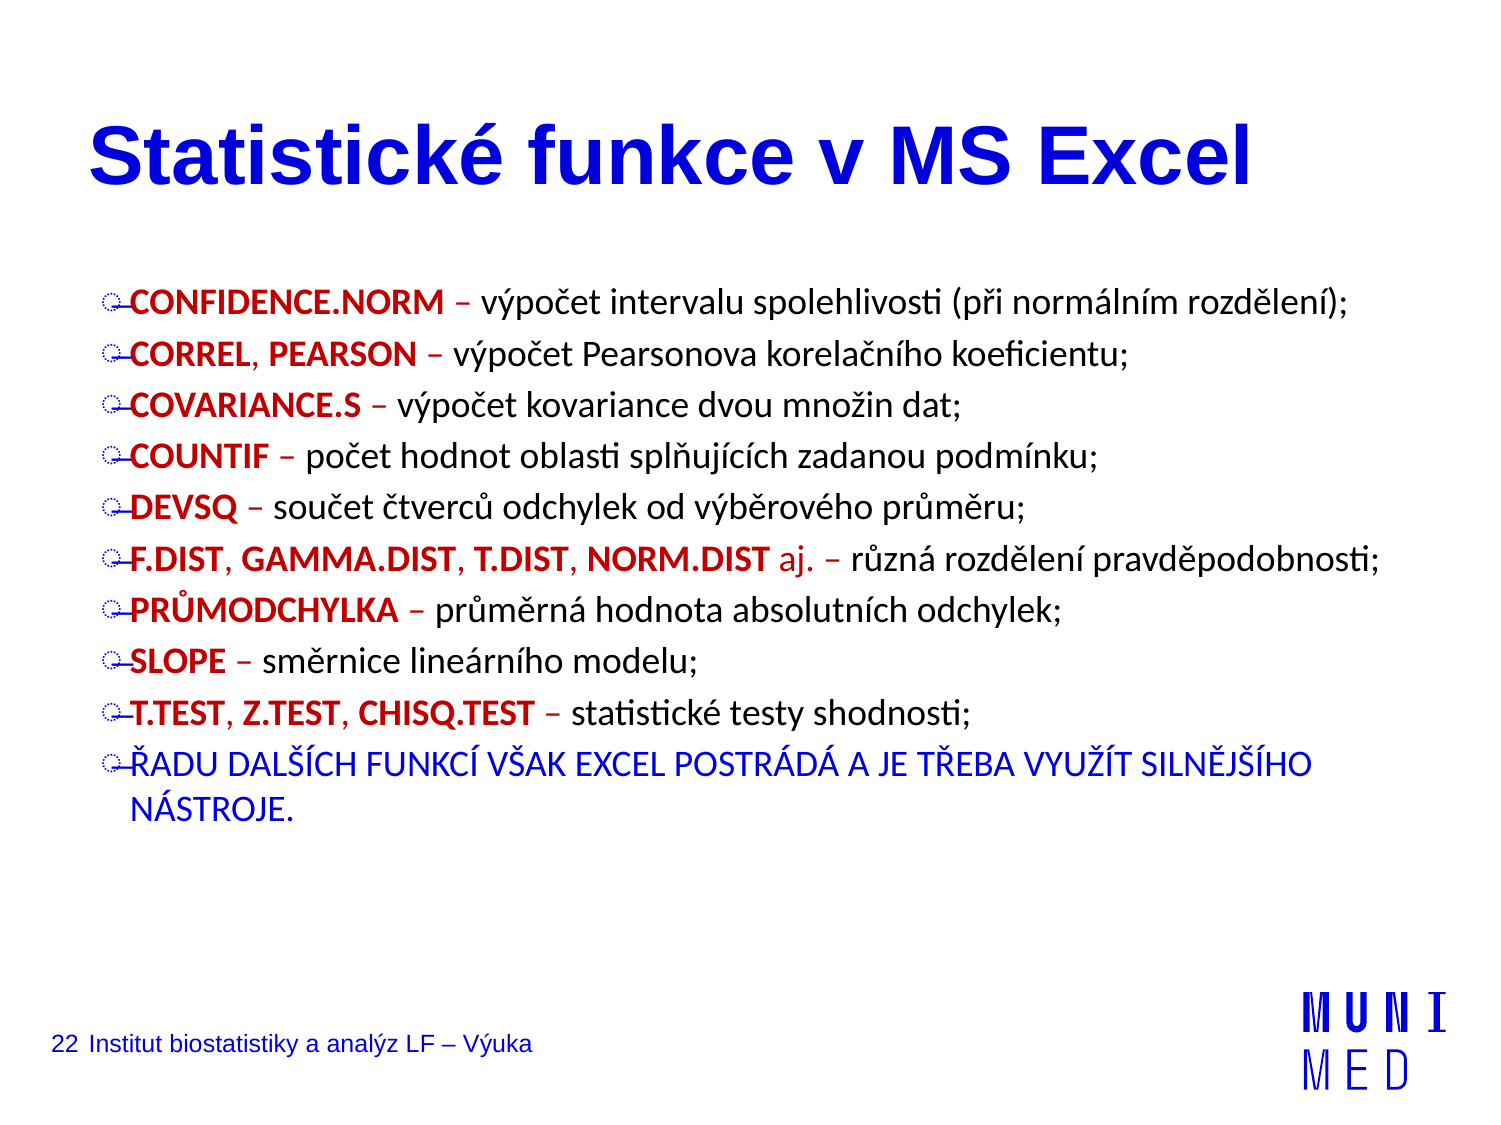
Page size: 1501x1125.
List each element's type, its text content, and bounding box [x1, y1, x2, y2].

title Statistické funkce v MS Excel [88, 118, 1412, 193]
slide_number 22 [50, 1021, 82, 1063]
footer Institut biostatistiky a analýz LF – Výuka [88, 1021, 1064, 1063]
list CONFIDENCE.NORM – výpočet intervalu spolehlivosti (při normálním rozdělení); CORREL, PEARSON – výpočet Pearsonova korelačního koeficientu; COVARIANCE.S – výpočet kovariance dvou množin dat; COUNTIF – počet hodnot oblasti splňujících zadanou podmínku; DEVSQ – součet čtverců odchylek od výběrového průměru; F.DIST, GAMMA.DIST, T.DIST, NORM.DIST aj. – různá rozdělení pravděpodobnosti; PRŮMODCHYLKA – průměrná hodnota absolutních odchylek; SLOPE – směrnice lineárního modelu; T.TEST, Z.TEST, CHISQ.TEST – statistické testy shodnosti; ŘADU DALŠÍCH FUNKCÍ VŠAK EXCEL POSTRÁDÁ A JE TŘEBA VYUŽÍT SILNĚJŠÍHO NÁSTROJE. [88, 277, 1412, 957]
